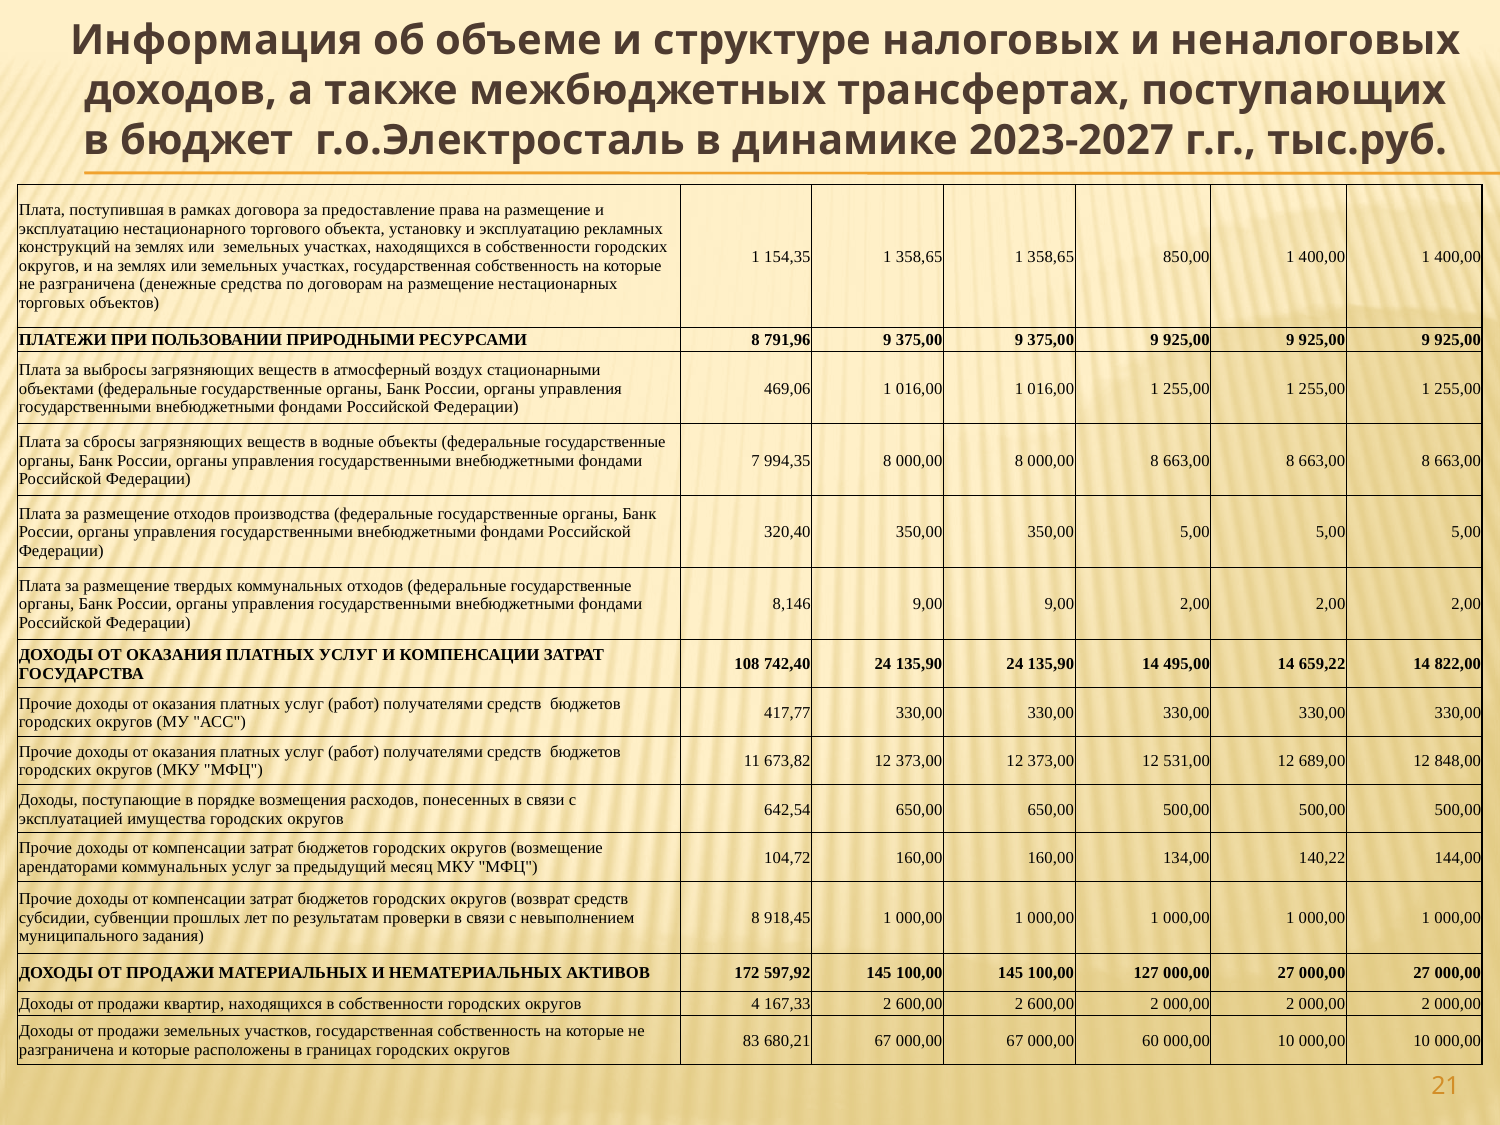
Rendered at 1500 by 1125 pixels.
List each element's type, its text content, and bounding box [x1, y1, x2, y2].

table_cell 172 597,92 [681, 954, 811, 991]
table_cell ДОХОДЫ ОТ ПРОДАЖИ МАТЕРИАЛЬНЫХ И НЕМАТЕРИАЛЬНЫХ АКТИВОВ [18, 954, 680, 991]
table_cell 1 016,00 [944, 352, 1075, 423]
table_cell 24 135,90 [944, 640, 1075, 687]
table_cell 469,06 [681, 352, 811, 423]
table_cell 9 375,00 [812, 328, 943, 351]
table_cell 1 255,00 [1076, 352, 1210, 423]
table_cell 330,00 [1076, 688, 1210, 736]
table_cell 650,00 [944, 785, 1075, 832]
table_cell 8 000,00 [944, 424, 1075, 495]
table_cell Прочие доходы от оказания платных услуг (работ) получателями средств бюджетов городских округов (МКУ "МФЦ") [18, 737, 680, 784]
table_cell 4 167,33 [681, 992, 811, 1015]
table_cell 2 600,00 [812, 992, 943, 1015]
table_cell 1 000,00 [1076, 882, 1210, 953]
table_cell 160,00 [812, 833, 943, 881]
table_cell 83 680,21 [681, 1016, 811, 1064]
table_cell 12 373,00 [812, 737, 943, 784]
table_cell 500,00 [1347, 785, 1481, 832]
table_cell 67 000,00 [944, 1016, 1075, 1064]
table_cell 10 000,00 [1211, 1016, 1346, 1064]
table_cell 1 255,00 [1347, 352, 1481, 423]
table_cell 127 000,00 [1076, 954, 1210, 991]
table_cell 7 994,35 [681, 424, 811, 495]
table_cell ПЛАТЕЖИ ПРИ ПОЛЬЗОВАНИИ ПРИРОДНЫМИ РЕСУРСАМИ [18, 328, 680, 351]
table_cell 330,00 [1347, 688, 1481, 736]
table_cell ДОХОДЫ ОТ ОКАЗАНИЯ ПЛАТНЫХ УСЛУГ И КОМПЕНСАЦИИ ЗАТРАТ ГОСУДАРСТВА [18, 640, 680, 687]
table_cell 8 791,96 [681, 328, 811, 351]
table_cell 330,00 [944, 688, 1075, 736]
table_cell 5,00 [1076, 496, 1210, 567]
table_cell 330,00 [1211, 688, 1346, 736]
table_cell 2 600,00 [944, 992, 1075, 1015]
table_cell 2,00 [1211, 568, 1346, 639]
table_cell 8 663,00 [1076, 424, 1210, 495]
table_cell 145 100,00 [812, 954, 943, 991]
table_cell 417,77 [681, 688, 811, 736]
table_cell 1 000,00 [1211, 882, 1346, 953]
table_cell 5,00 [1347, 496, 1481, 567]
table_cell 8,146 [681, 568, 811, 639]
table_cell 2,00 [1076, 568, 1210, 639]
table_cell 24 135,90 [812, 640, 943, 687]
table_cell 11 673,82 [681, 737, 811, 784]
table_cell Плата за размещение твердых коммунальных отходов (федеральные государственные органы, Банк России, органы управления государственными внебюджетными фондами Российской Федерации) [18, 568, 680, 639]
table_cell 9,00 [944, 568, 1075, 639]
table_cell 320,40 [681, 496, 811, 567]
table_cell 145 100,00 [944, 954, 1075, 991]
table_cell 350,00 [944, 496, 1075, 567]
table_cell 140,22 [1211, 833, 1346, 881]
table_header 850,00 [1076, 185, 1210, 327]
table_cell 1 000,00 [944, 882, 1075, 953]
table_cell 60 000,00 [1076, 1016, 1210, 1064]
table_cell 5,00 [1211, 496, 1346, 567]
table_cell 2 000,00 [1211, 992, 1346, 1015]
table_cell 1 255,00 [1211, 352, 1346, 423]
table_cell 108 742,40 [681, 640, 811, 687]
table_cell 27 000,00 [1347, 954, 1481, 991]
table_header 1 154,35 [681, 185, 811, 327]
table_cell Плата за сбросы загрязняющих веществ в водные объекты (федеральные государственные органы, Банк России, органы управления государственными внебюджетными фондами Российской Федерации) [18, 424, 680, 495]
table_cell 1 016,00 [812, 352, 943, 423]
table_cell 8 663,00 [1347, 424, 1481, 495]
table_cell 14 495,00 [1076, 640, 1210, 687]
table_cell 14 822,00 [1347, 640, 1481, 687]
table_cell 9 925,00 [1076, 328, 1210, 351]
table_cell Доходы от продажи земельных участков, государственная собственность на которые не разграничена и которые расположены в границах городских округов [18, 1016, 680, 1064]
table_cell 2,00 [1347, 568, 1481, 639]
table_cell 500,00 [1211, 785, 1346, 832]
table_cell 8 663,00 [1211, 424, 1346, 495]
table_cell 2 000,00 [1076, 992, 1210, 1015]
table_cell Прочие доходы от оказания платных услуг (работ) получателями средств бюджетов городских округов (МУ "АСС") [18, 688, 680, 736]
table_cell 1 000,00 [812, 882, 943, 953]
table_cell 8 000,00 [812, 424, 943, 495]
table_cell 104,72 [681, 833, 811, 881]
table_cell 144,00 [1347, 833, 1481, 881]
table_cell 330,00 [812, 688, 943, 736]
table_header Плата, поступившая в рамках договора за предоставление права на размещение и эксплуатацию нестационарного торгового объекта, установку и эксплуатацию рекламных конструкций на землях или земельных участках, находящихся в собственности городских округов, и на землях или земельных участках, государственная собственность на которые не разграничена (денежные средства по договорам на размещение нестационарных торговых объектов) [18, 185, 680, 327]
table_cell 27 000,00 [1211, 954, 1346, 991]
table_cell 12 531,00 [1076, 737, 1210, 784]
table_cell 10 000,00 [1347, 1016, 1481, 1064]
table_header 1 400,00 [1211, 185, 1346, 327]
table_cell 8 918,45 [681, 882, 811, 953]
table_cell Прочие доходы от компенсации затрат бюджетов городских округов (возмещение арендаторами коммунальных услуг за предыдущий месяц МКУ "МФЦ") [18, 833, 680, 881]
table_cell 14 659,22 [1211, 640, 1346, 687]
table_cell Плата за выбросы загрязняющих веществ в атмосферный воздух стационарными объектами (федеральные государственные органы, Банк России, органы управления государственными внебюджетными фондами Российской Федерации) [18, 352, 680, 423]
table_cell 67 000,00 [812, 1016, 943, 1064]
table_cell 12 373,00 [944, 737, 1075, 784]
table_header 1 358,65 [944, 185, 1075, 327]
table_cell Плата за размещение отходов производства (федеральные государственные органы, Банк России, органы управления государственными внебюджетными фондами Российской Федерации) [18, 496, 680, 567]
table_cell 160,00 [944, 833, 1075, 881]
table_cell 2 000,00 [1347, 992, 1481, 1015]
table_cell 9 925,00 [1211, 328, 1346, 351]
table_cell 650,00 [812, 785, 943, 832]
table_cell Доходы от продажи квартир, находящихся в собственности городских округов [18, 992, 680, 1015]
table_cell 134,00 [1076, 833, 1210, 881]
title Информация об объеме и структуре налоговых и неналоговых доходов, а также межбюджетных трансфертах, поступающих в бюджет г.о.Электросталь в динамике 2023-2027 г.г., тыс.руб. [53, 19, 1479, 157]
table_cell Прочие доходы от компенсации затрат бюджетов городских округов (возврат средств субсидии, субвенции прошлых лет по результатам проверки в связи с невыполнением муниципального задания) [18, 882, 680, 953]
slide_number 21 [1350, 1065, 1475, 1103]
table_cell 9 925,00 [1347, 328, 1481, 351]
table_cell 9 375,00 [944, 328, 1075, 351]
table_cell 12 848,00 [1347, 737, 1481, 784]
table_header 1 400,00 [1347, 185, 1481, 327]
table_header 1 358,65 [812, 185, 943, 327]
table_cell 1 000,00 [1347, 882, 1481, 953]
table_cell Доходы, поступающие в порядке возмещения расходов, понесенных в связи с эксплуатацией имущества городских округов [18, 785, 680, 832]
table_cell 500,00 [1076, 785, 1210, 832]
table_cell 12 689,00 [1211, 737, 1346, 784]
table_cell 642,54 [681, 785, 811, 832]
table_cell 350,00 [812, 496, 943, 567]
table_cell 9,00 [812, 568, 943, 639]
